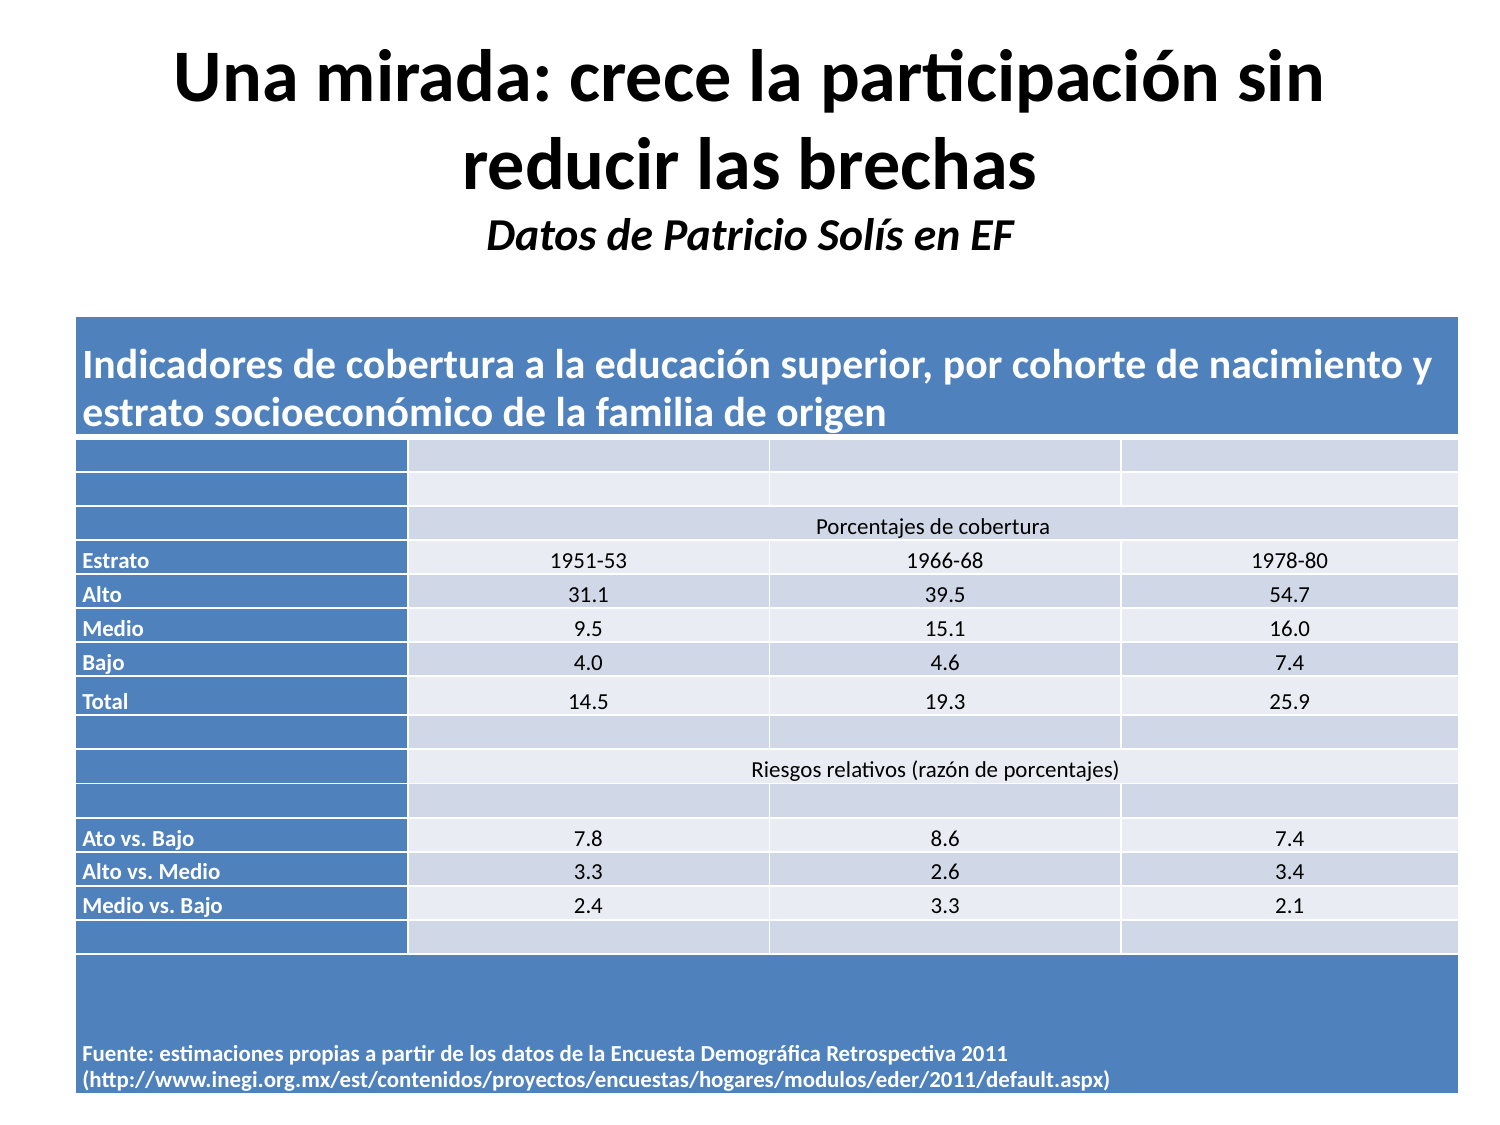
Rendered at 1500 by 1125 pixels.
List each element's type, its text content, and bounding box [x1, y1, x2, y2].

table_cell 7.4 [1122, 819, 1458, 851]
table_cell 8.6 [770, 819, 1120, 851]
table_cell 25.9 [1122, 677, 1458, 714]
table_cell [770, 440, 1120, 471]
table_cell [409, 716, 769, 748]
table_cell 1951-53 [409, 541, 769, 573]
table_cell [770, 473, 1120, 505]
table_cell [76, 750, 407, 783]
table_header Indicadores de cobertura a la educación superior, por cohorte de nacimiento y estrato socioeconómico de la familia de origen [76, 317, 1458, 434]
table_cell 16.0 [1122, 609, 1458, 641]
table_cell 1966-68 [770, 541, 1120, 573]
table_cell [1122, 784, 1458, 817]
table_cell Medio [76, 609, 407, 641]
table_cell [770, 784, 1120, 817]
table_cell 39.5 [770, 575, 1120, 607]
table_cell 54.7 [1122, 575, 1458, 607]
table_cell 7.4 [1122, 643, 1458, 675]
table_cell 31.1 [409, 575, 769, 607]
table_cell [76, 784, 407, 817]
table_cell 14.5 [409, 677, 769, 714]
table_cell [409, 784, 769, 817]
table_cell [76, 440, 407, 471]
table_cell 7.8 [409, 819, 769, 851]
table_cell [76, 716, 407, 748]
table_cell [770, 921, 1120, 953]
table_cell 9.5 [409, 609, 769, 641]
table_cell [1122, 440, 1458, 471]
table_cell [76, 921, 407, 953]
table_cell Total [76, 677, 407, 714]
table_cell Porcentajes de cobertura [409, 507, 1458, 539]
table_cell Alto [76, 575, 407, 607]
table_cell Alto vs. Medio [76, 853, 407, 885]
title Una mirada: crece la participación sin reducir las brechas Datos de Patricio Solís en EF [75, 86, 1425, 268]
table_cell 15.1 [770, 609, 1120, 641]
table_cell 2.6 [770, 853, 1120, 885]
table_cell [770, 716, 1120, 748]
table_cell 1978-80 [1122, 541, 1458, 573]
table_cell [1122, 716, 1458, 748]
table_cell 3.4 [1122, 853, 1458, 885]
table_cell Riesgos relativos (razón de porcentajes) [409, 750, 1458, 783]
table_cell Fuente: estimaciones propias a partir de los datos de la Encuesta Demográfica Retrospectiva 2011 (http://www.inegi.org.mx/est/contenidos/proyectos/encuestas/hogares/modulos/eder/2011/default.aspx) [76, 955, 1458, 1093]
table_cell Ato vs. Bajo [76, 819, 407, 851]
table_cell [409, 473, 769, 505]
table_cell [76, 473, 407, 505]
table_cell Medio vs. Bajo [76, 887, 407, 919]
table_cell [409, 921, 769, 953]
table_cell 4.0 [409, 643, 769, 675]
table_cell [1122, 921, 1458, 953]
table_cell Bajo [76, 643, 407, 675]
table_cell 4.6 [770, 643, 1120, 675]
table_cell 2.4 [409, 887, 769, 919]
table_cell 3.3 [770, 887, 1120, 919]
table_cell Estrato [76, 541, 407, 573]
table_cell 3.3 [409, 853, 769, 885]
text_box [0, 4, 1500, 86]
table_cell 19.3 [770, 677, 1120, 714]
table_cell 2.1 [1122, 887, 1458, 919]
table_cell [76, 507, 407, 539]
table_cell [1122, 473, 1458, 505]
table_cell [409, 440, 769, 471]
